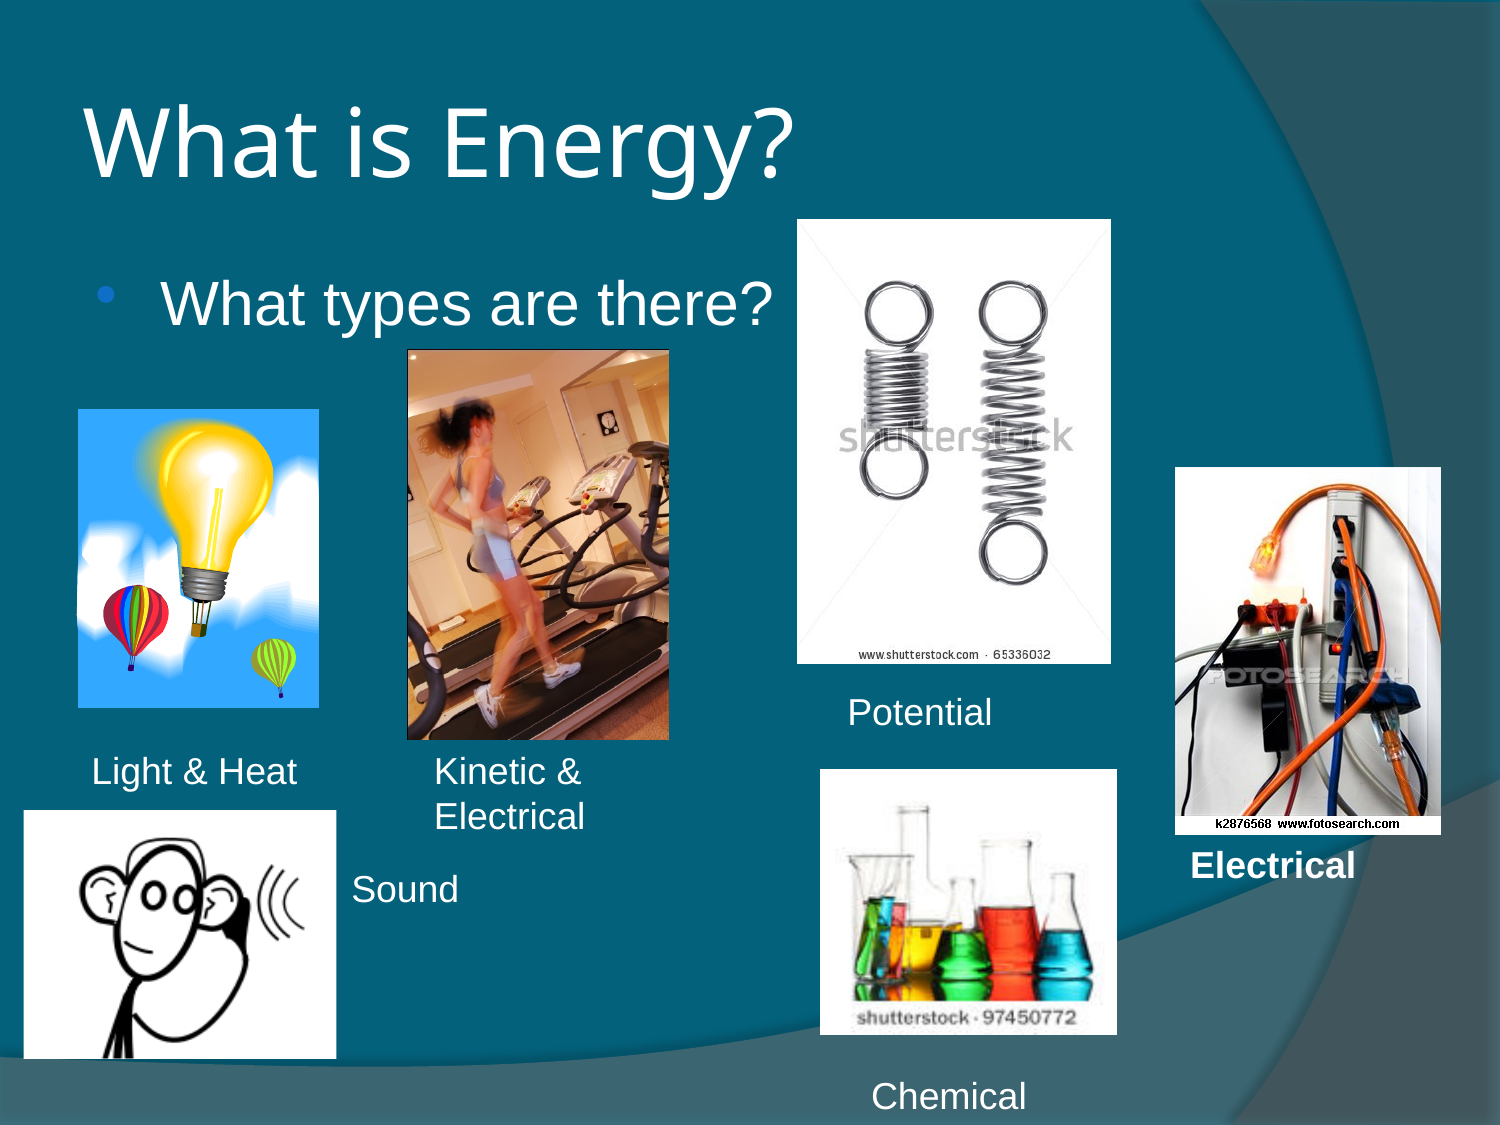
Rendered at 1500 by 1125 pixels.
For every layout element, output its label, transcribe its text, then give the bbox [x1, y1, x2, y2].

text_box Chemical [856, 1064, 1081, 1125]
text_box Potential [832, 680, 1081, 741]
picture [77, 410, 318, 707]
picture [820, 770, 1117, 1036]
text_box Kinetic & Electrical [419, 750, 668, 845]
text_box Light & Heat [76, 739, 325, 800]
picture [798, 220, 1110, 663]
text_box Sound [347, 857, 585, 918]
text_box Electrical [1175, 846, 1400, 894]
picture [1176, 467, 1441, 835]
list What types are there? [76, 255, 786, 362]
title What is Energy? [75, 45, 1300, 233]
picture [408, 350, 668, 739]
picture [23, 811, 336, 1059]
